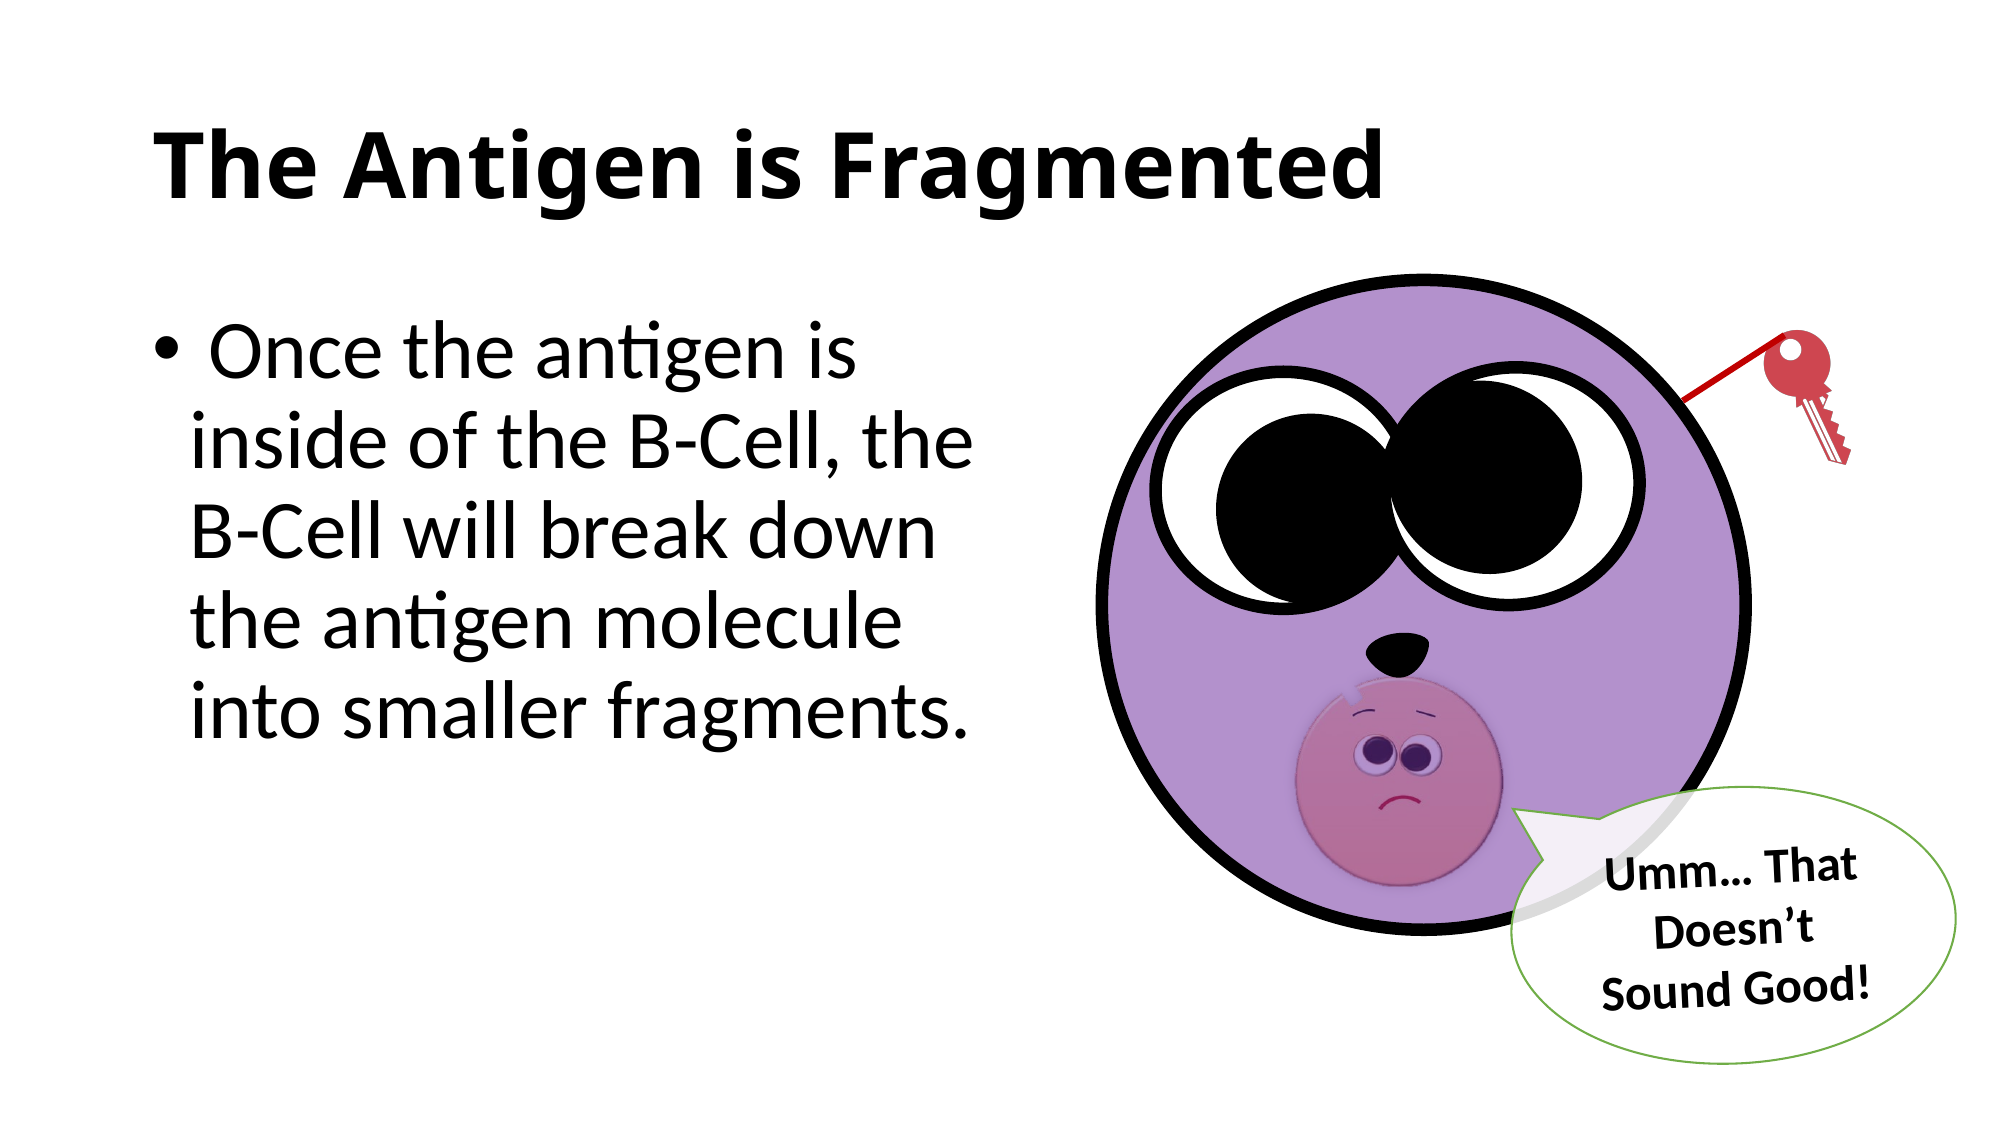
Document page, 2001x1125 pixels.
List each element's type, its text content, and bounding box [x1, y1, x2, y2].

text_box [1275, 811, 1541, 930]
text_box [1155, 371, 1396, 609]
text_box Umm… That Doesn’t Sound Good! [1510, 785, 1957, 1065]
list Once the antigen is inside of the B-Cell, the B-Cell will break down the antigen molecule into smaller fragments. [137, 299, 1057, 1014]
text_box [1682, 335, 1785, 401]
title The Antigen is Fragmented [137, 59, 1863, 278]
text_box [1216, 413, 1399, 605]
text_box [1365, 632, 1429, 665]
picture [1730, 315, 1898, 483]
text_box [1101, 279, 1746, 888]
text_box [1384, 367, 1640, 606]
text_box [1388, 380, 1583, 575]
picture [1265, 665, 1512, 893]
